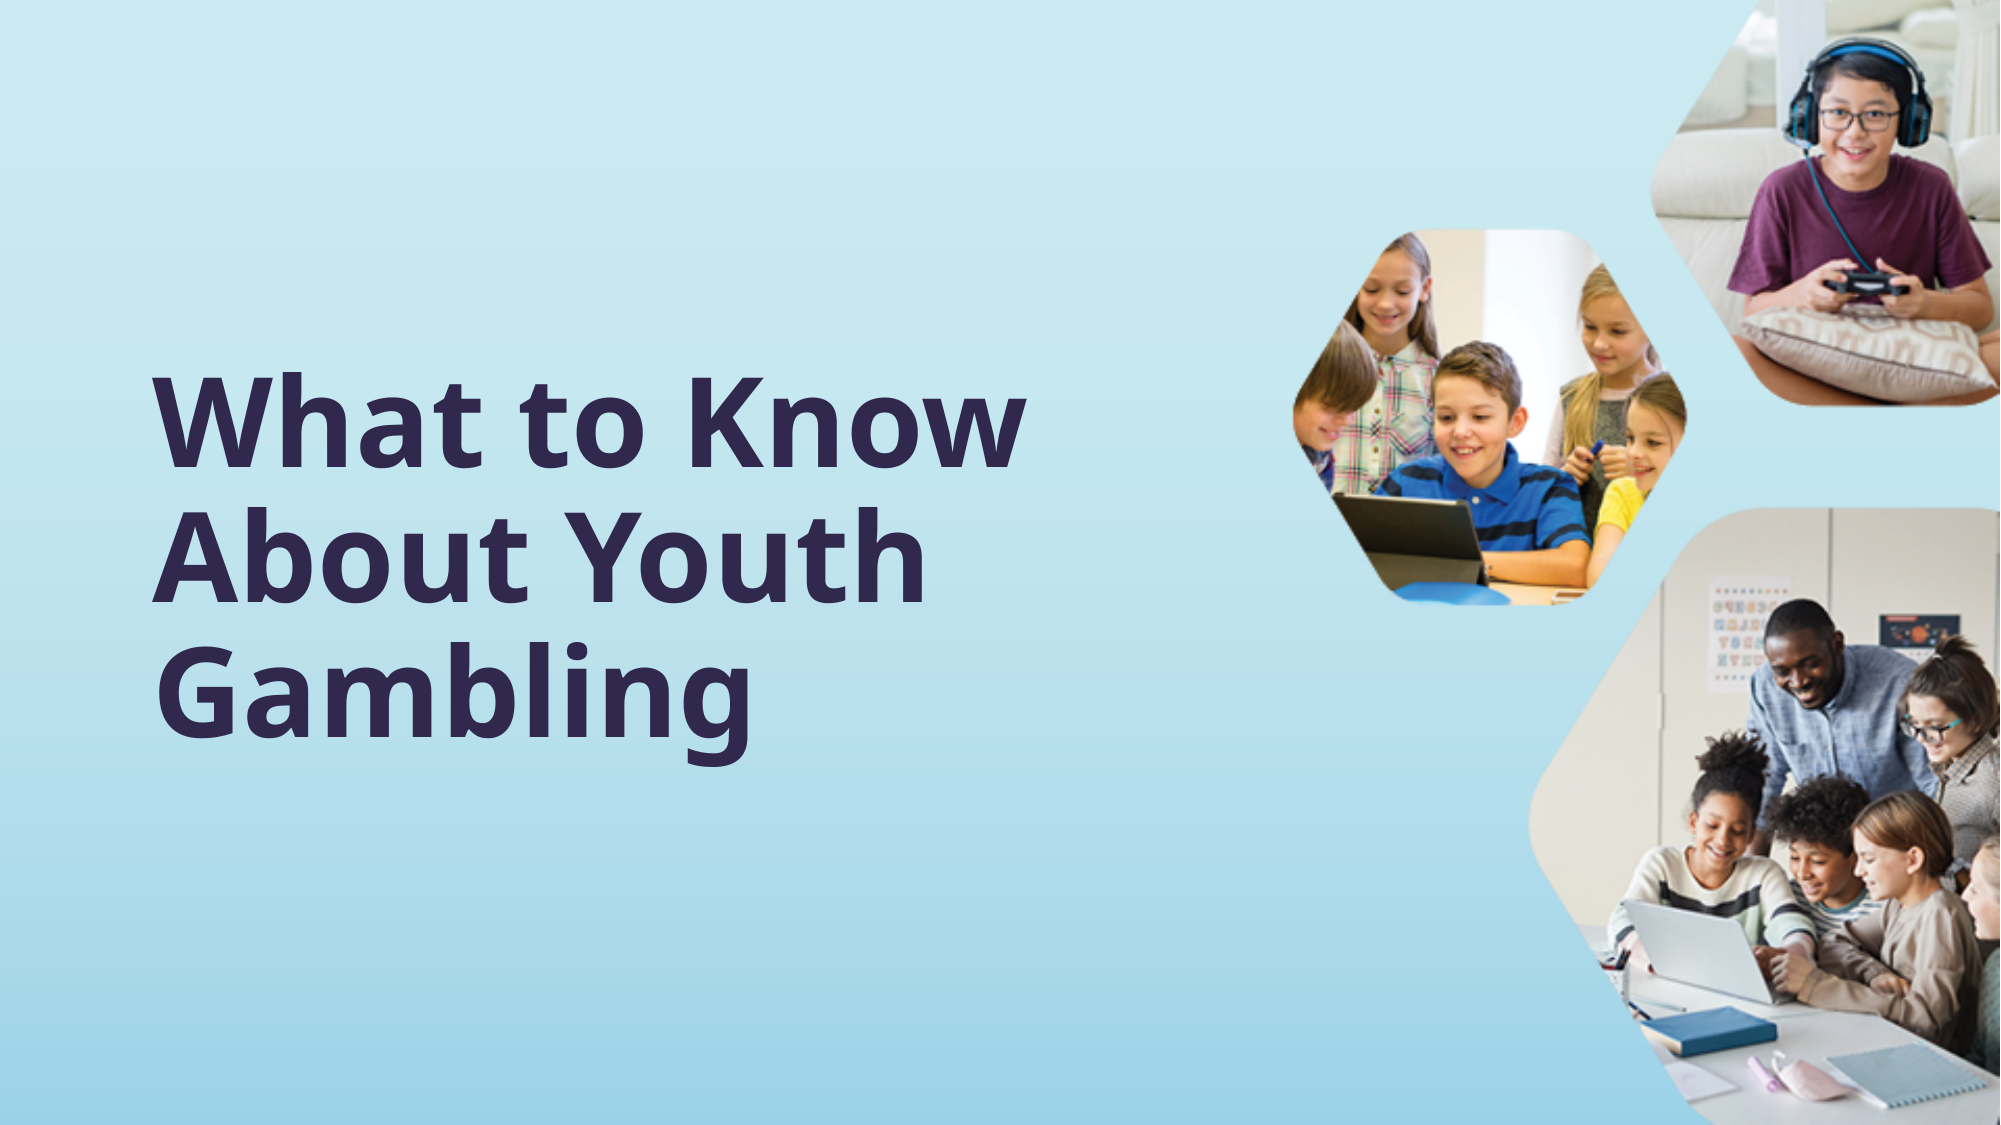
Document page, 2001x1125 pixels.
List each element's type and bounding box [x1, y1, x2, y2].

list [0, 0, 2000, 1125]
